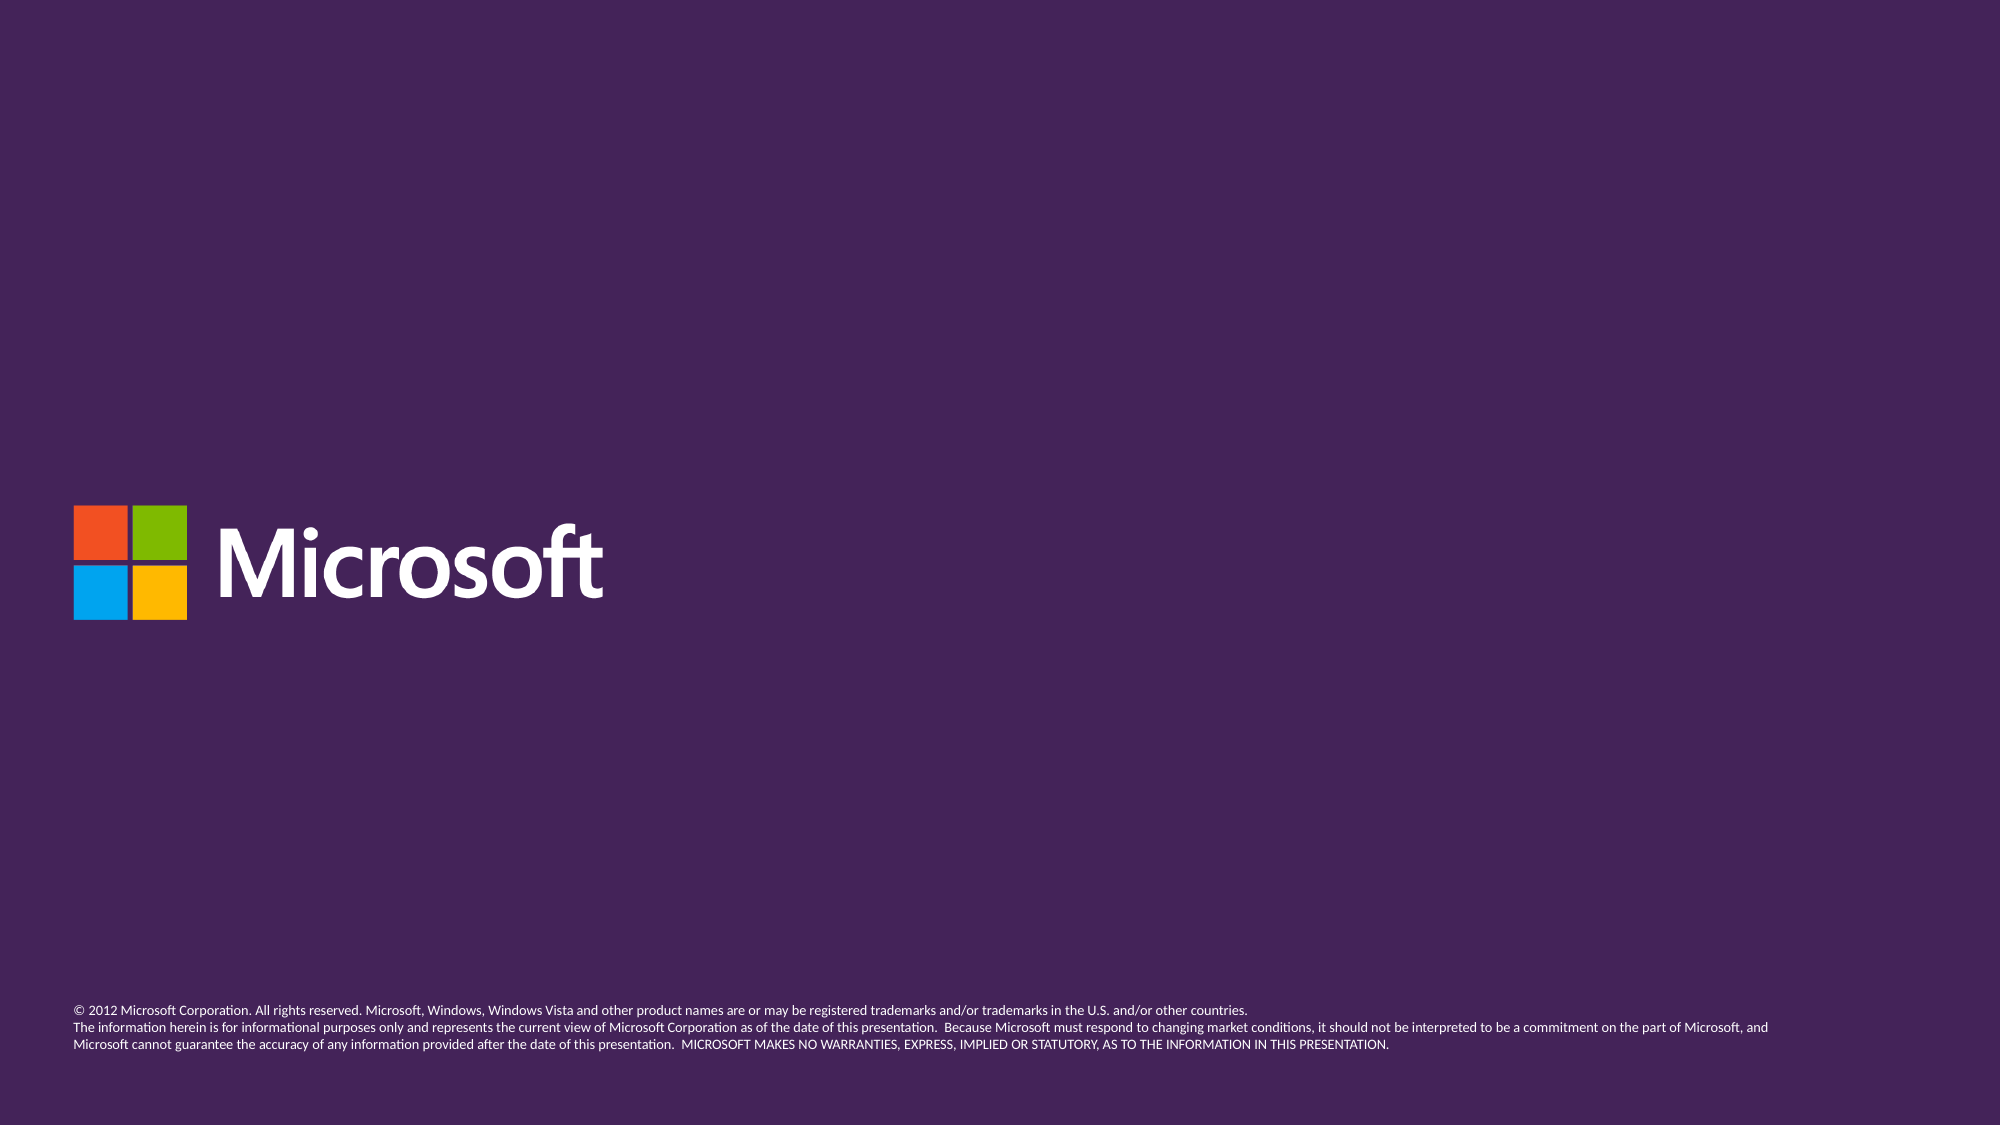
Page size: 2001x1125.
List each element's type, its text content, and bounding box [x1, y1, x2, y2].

picture [73, 505, 603, 620]
text_box © 2012 Microsoft Corporation. All rights reserved. Microsoft, Windows, Windows Vista and other product names are or may be registered trademarks and/or trademarks in the U.S. and/or other countries. The information herein is for informational purposes only and represents the current view of Microsoft Corporation as of the date of this presentation. Because Microsoft must respond to changing market conditions, it should not be interpreted to be a commitment on the part of Microsoft, and Microsoft cannot guarantee the accuracy of any information provided after the date of this presentation. MICROSOFT MAKES NO WARRANTIES, EXPRESS, IMPLIED OR STATUTORY, AS TO THE INFORMATION IN THIS PRESENTATION. [43, 977, 1809, 1076]
